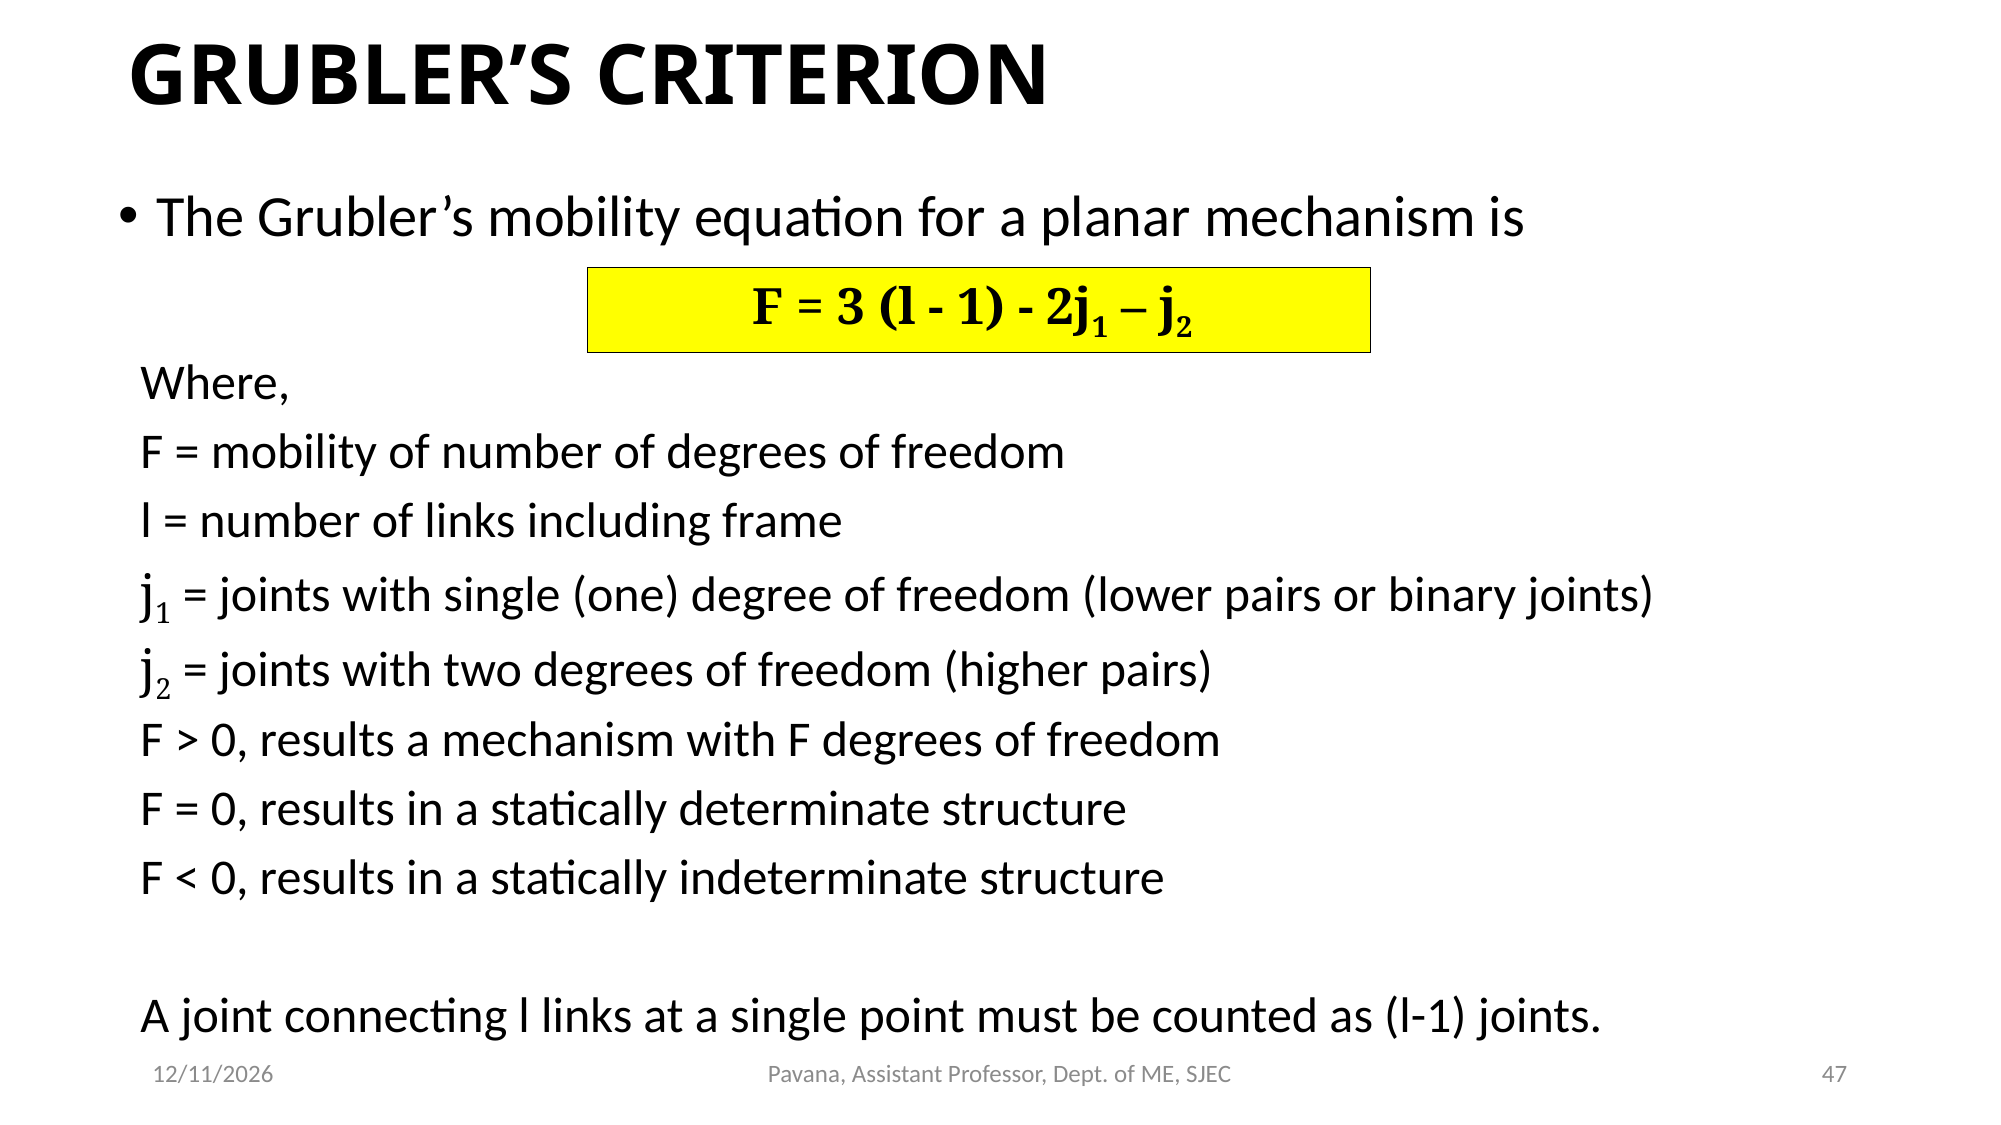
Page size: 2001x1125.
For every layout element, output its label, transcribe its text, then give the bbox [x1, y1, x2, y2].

footer Pavana, Assistant Professor, Dept. of ME, SJEC [662, 1073, 1338, 1103]
slide_number 47 [1412, 1073, 1863, 1103]
text_box The Grubler’s mobility equation for a planar mechanism is [104, 178, 1854, 330]
text_box F = 3 (l - 1) - 2j1 – j2 [587, 267, 1371, 353]
text_box GRUBLER’S CRITERION [112, 24, 1655, 127]
text_box Where, F = mobility of number of degrees of freedom l = number of links including frame j1 = joints with single (one) degree of freedom (lower pairs or binary joints) j2 = joints with two degrees of freedom (higher pairs) F > 0, results a mechanism with F degrees of freedom F = 0, results in a statically determinate structure F < 0, results in a statically indeterminate structure A joint connecting l links at a single point must be counted as (l-1) joints. [125, 353, 1927, 1073]
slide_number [137, 1073, 588, 1103]
